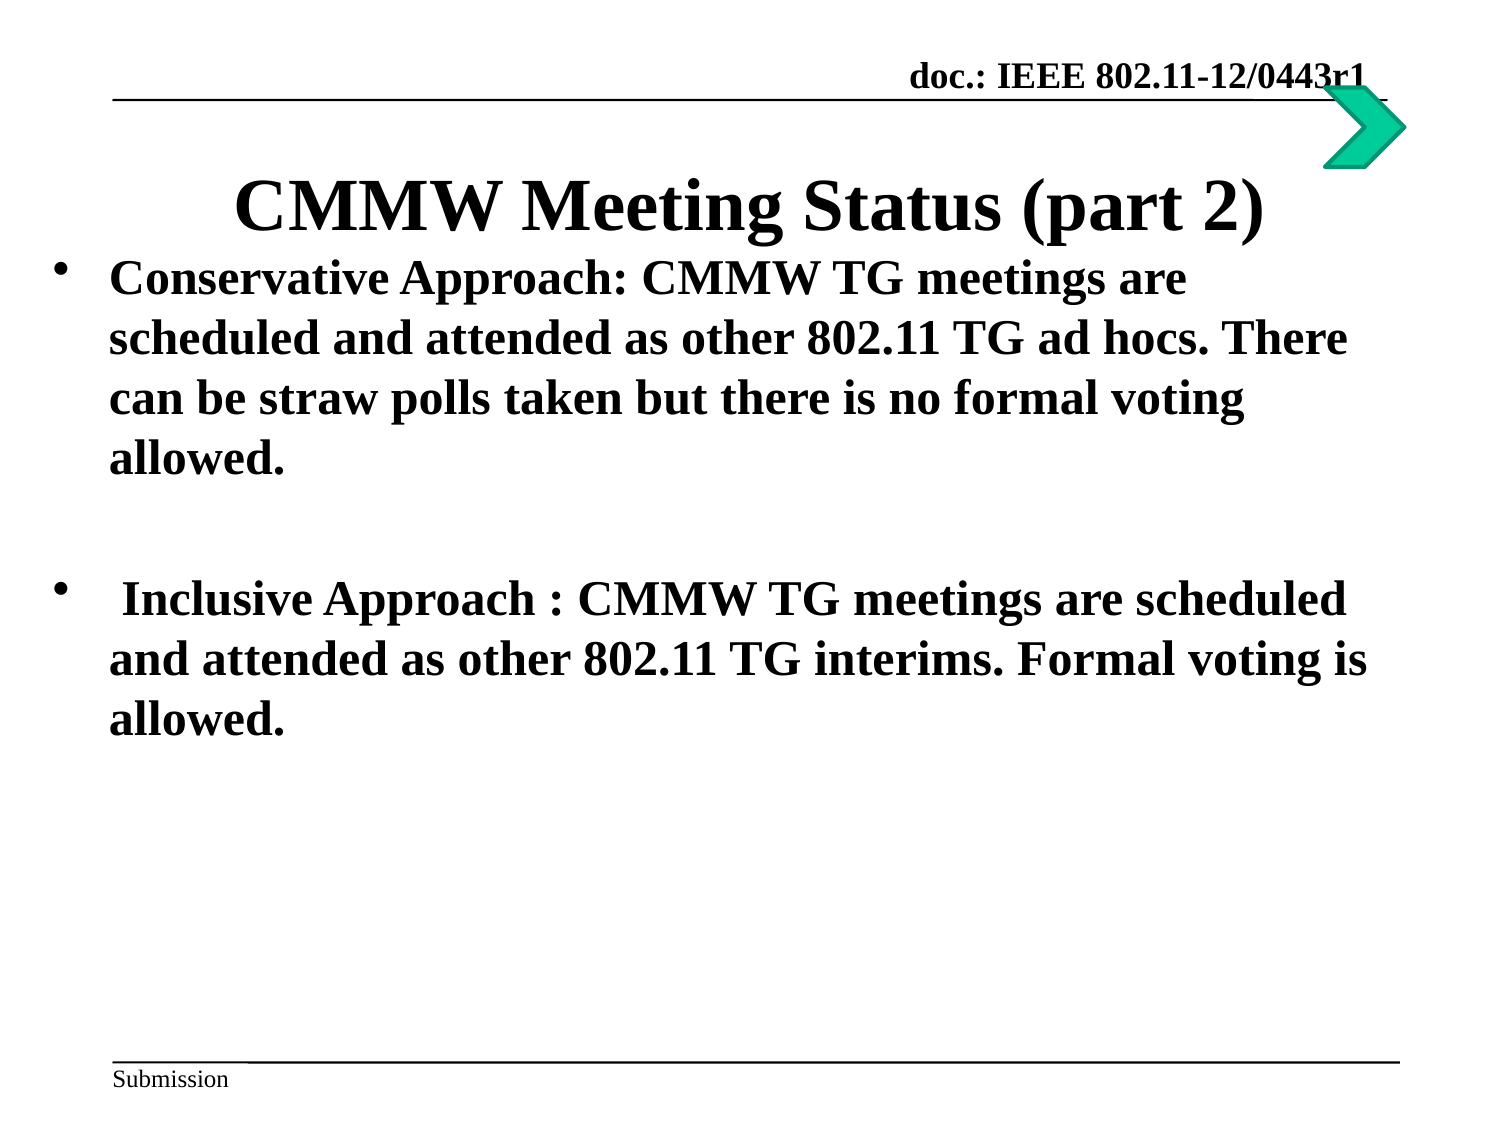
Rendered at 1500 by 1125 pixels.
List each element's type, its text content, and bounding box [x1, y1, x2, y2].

list Conservative Approach: CMMW TG meetings are scheduled and attended as other 802.11 TG ad hocs. There can be straw polls taken but there is no formal voting allowed. Inclusive Approach : CMMW TG meetings are scheduled and attended as other 802.11 TG interims. Formal voting is allowed. [37, 237, 1426, 1006]
title CMMW Meeting Status (part 2) [112, 112, 1388, 237]
text_box [1323, 85, 1407, 170]
